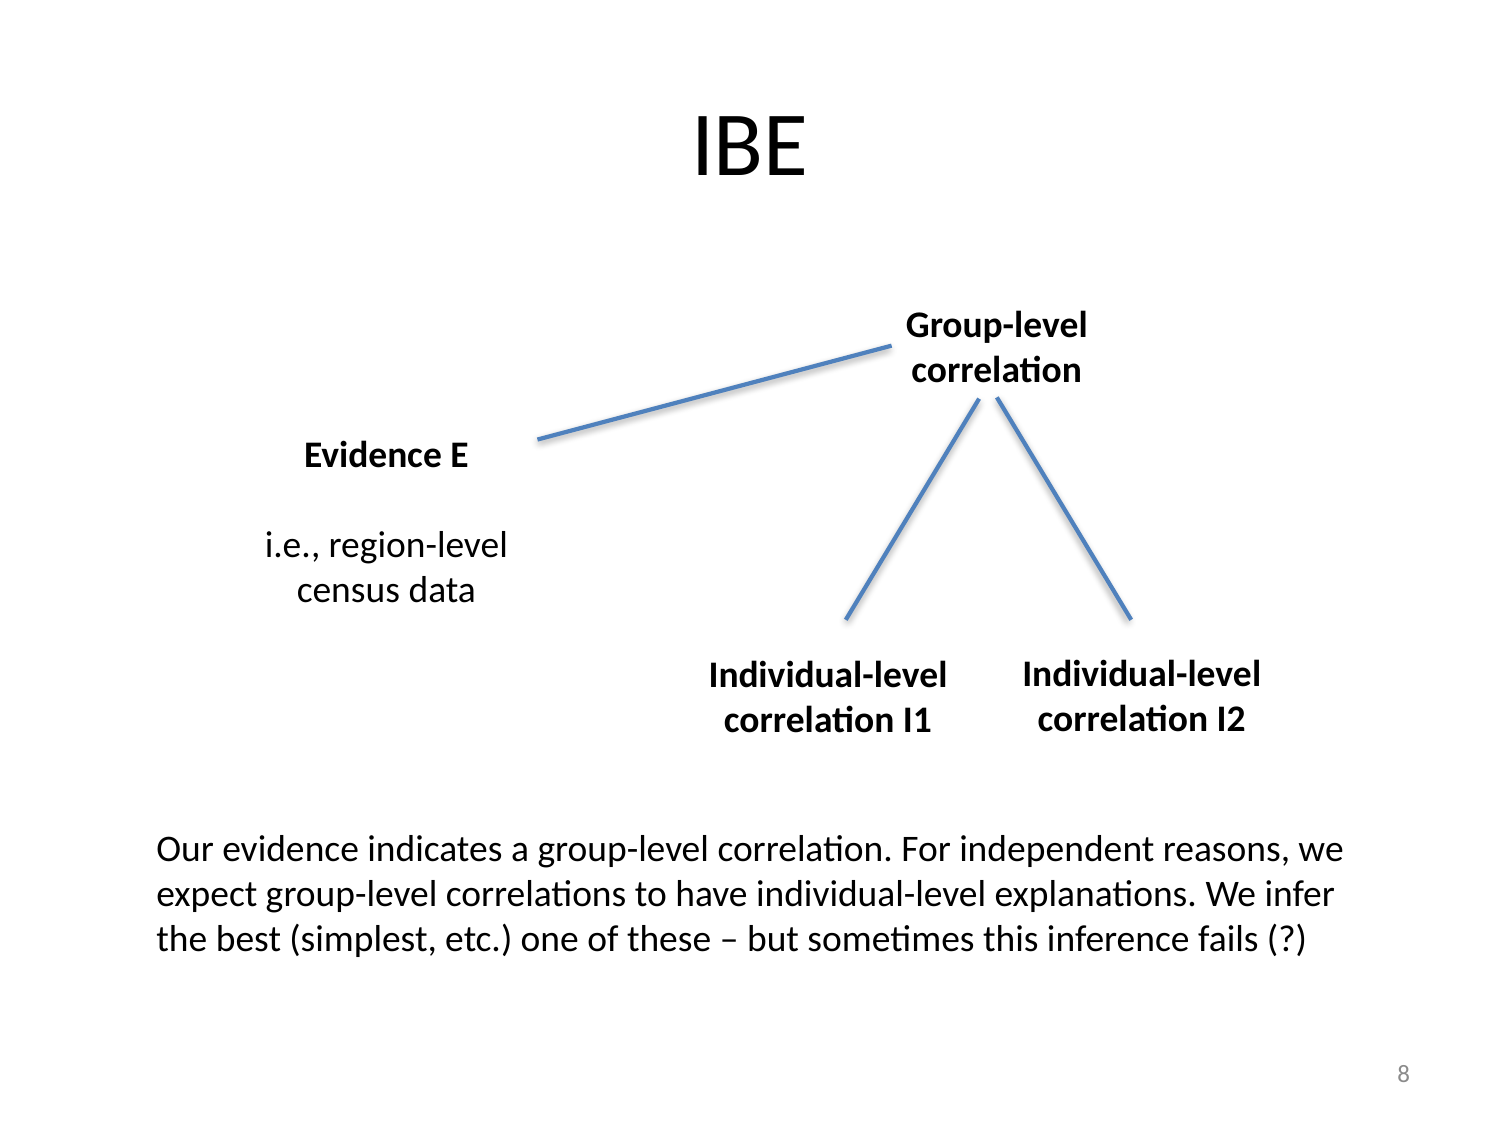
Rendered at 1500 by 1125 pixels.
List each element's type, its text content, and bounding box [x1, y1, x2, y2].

text_box Individual-level correlation I1 [677, 642, 980, 748]
slide_number 8 [1074, 1042, 1425, 1103]
text_box Group-level correlation [845, 292, 1148, 398]
text_box Individual-level correlation I2 [990, 642, 1293, 747]
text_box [996, 398, 1132, 620]
text_box Evidence E i.e., region-level census data [235, 422, 538, 618]
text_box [537, 345, 892, 440]
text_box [845, 398, 980, 620]
title IBE [75, 45, 1425, 233]
text_box Our evidence indicates a group-level correlation. For independent reasons, we expect group-level correlations to have individual-level explanations. We infer the best (simplest, etc.) one of these – but sometimes this inference fails (?) [141, 816, 1396, 967]
